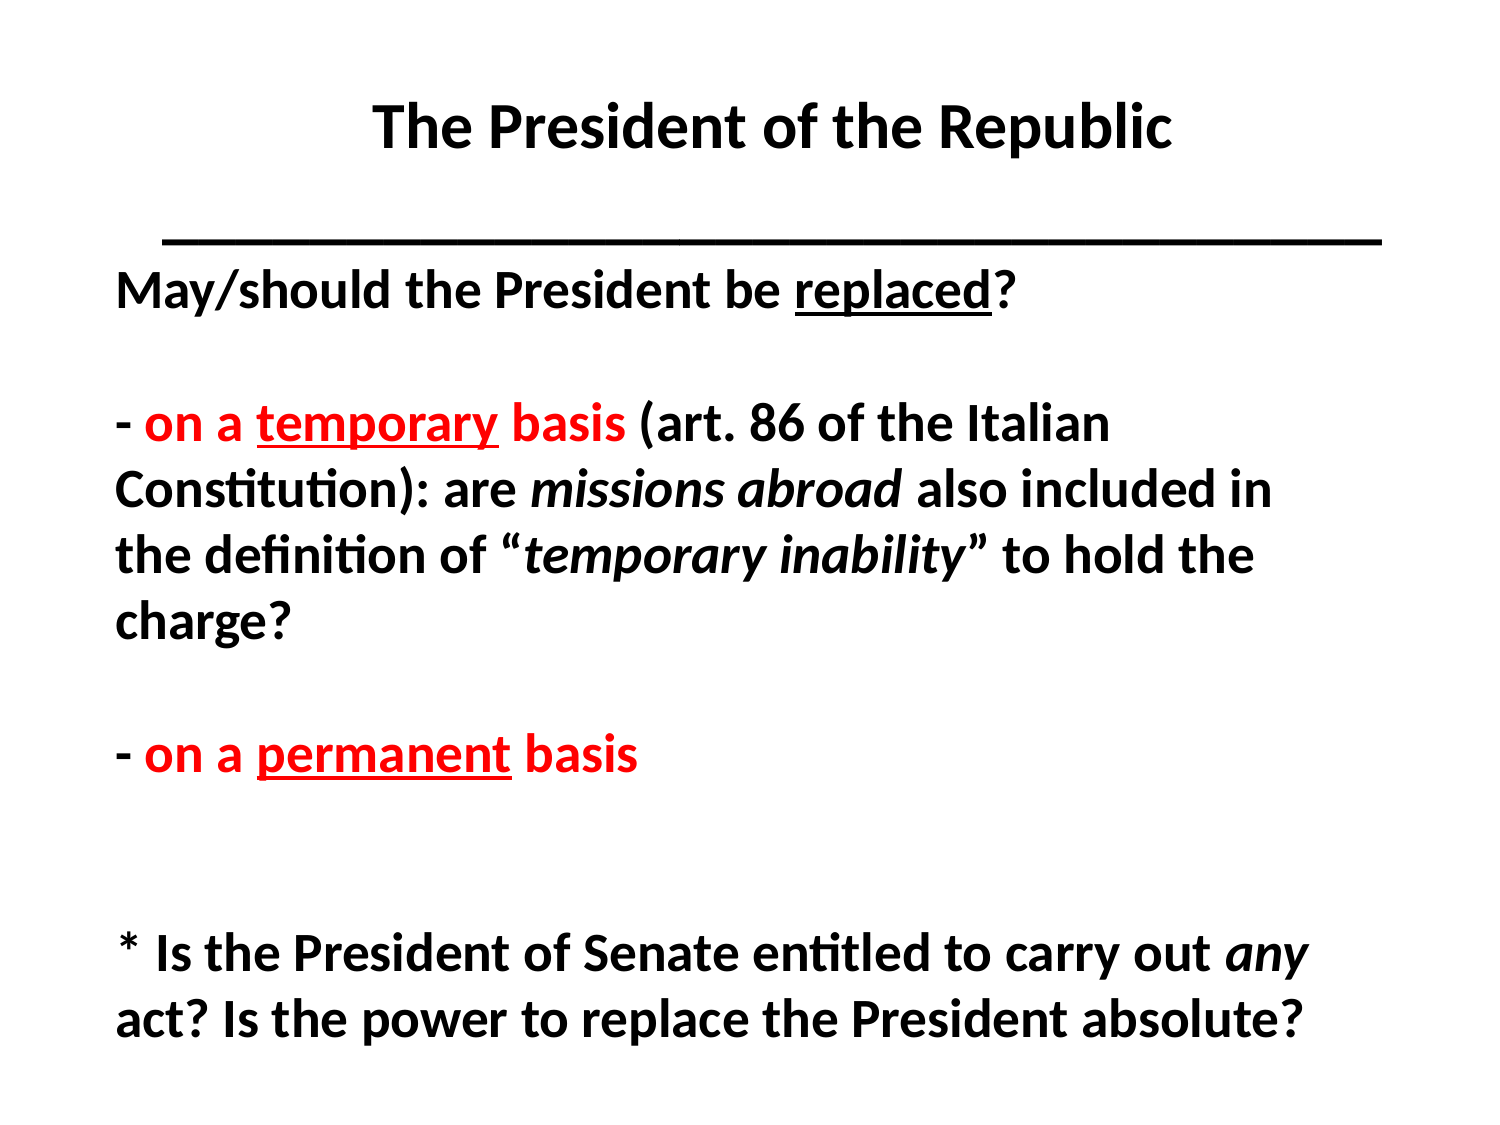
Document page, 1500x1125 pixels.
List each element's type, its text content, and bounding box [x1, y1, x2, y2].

title May/should the President be replaced? - on a temporary basis (art. 86 of the Italian Constitution): are missions abroad also included in the definition of “temporary inability” to hold the charge? - on a permanent basis * Is the President of Senate entitled to carry out any act? Is the power to replace the President absolute? [100, 243, 1376, 1059]
text_box The President of the Republic _________________________________ [135, 54, 1411, 279]
